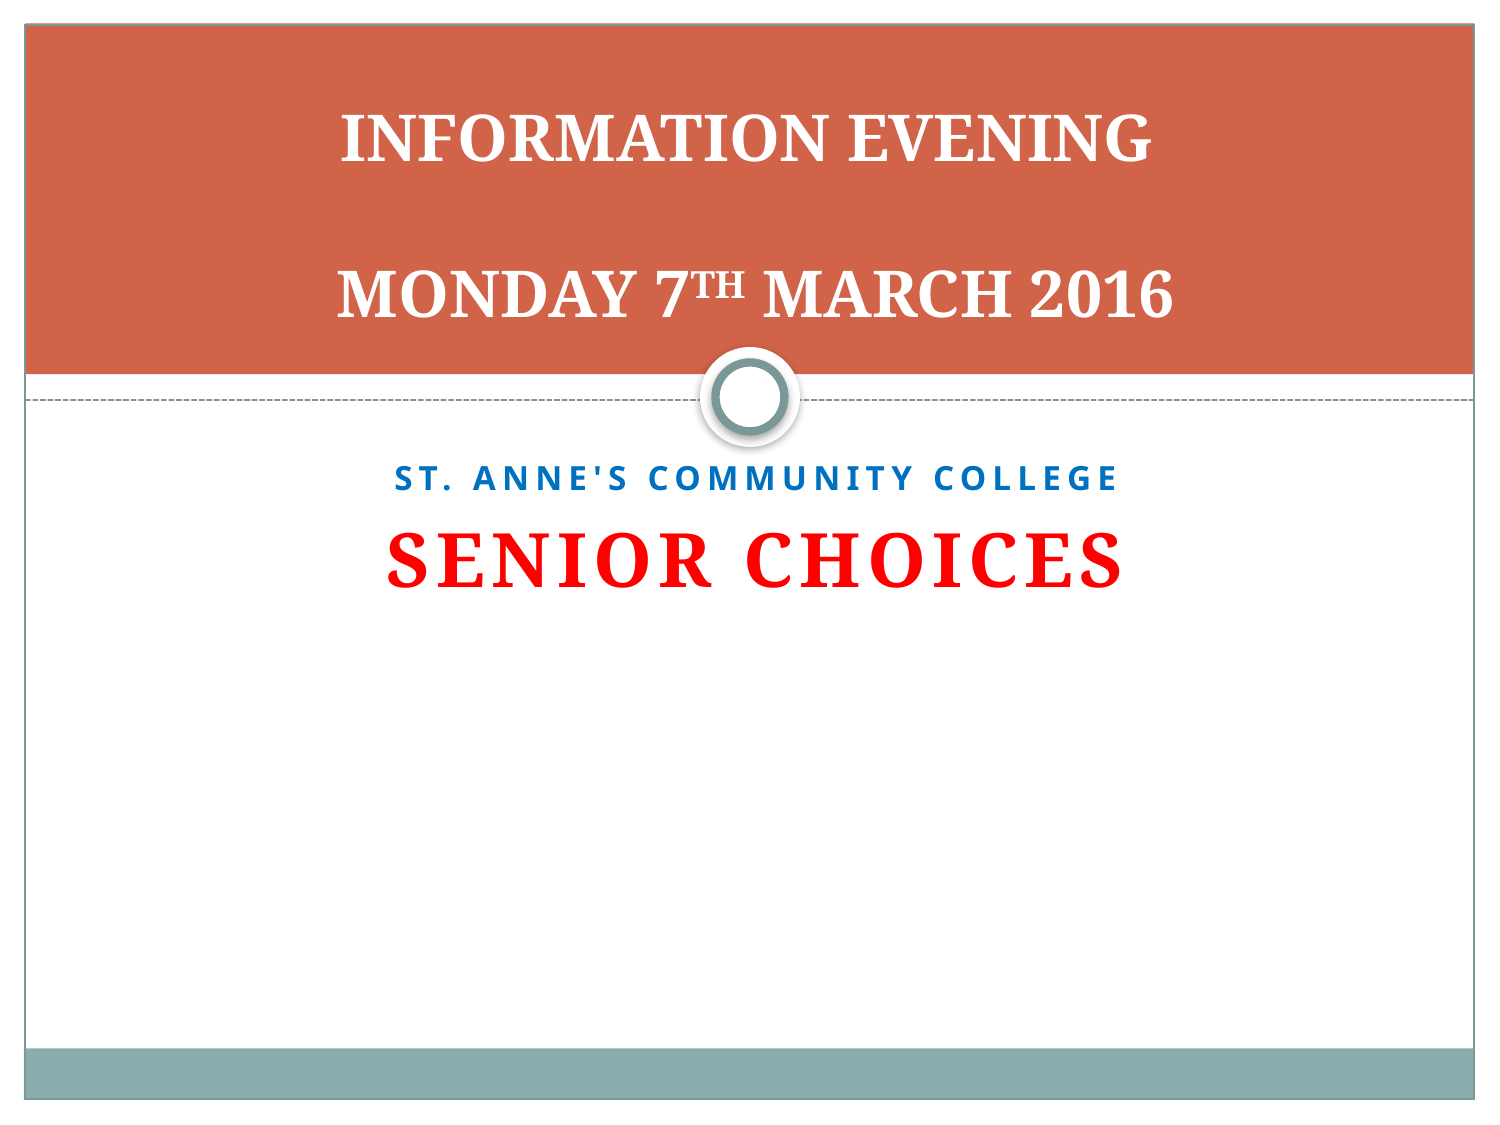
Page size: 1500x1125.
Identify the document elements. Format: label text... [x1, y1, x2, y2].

list St. Anne's community college SENIOR CHOICES [224, 450, 1288, 725]
title INFORMATION EVENING MONDAY 7TH MARCH 2016 [118, 87, 1394, 338]
